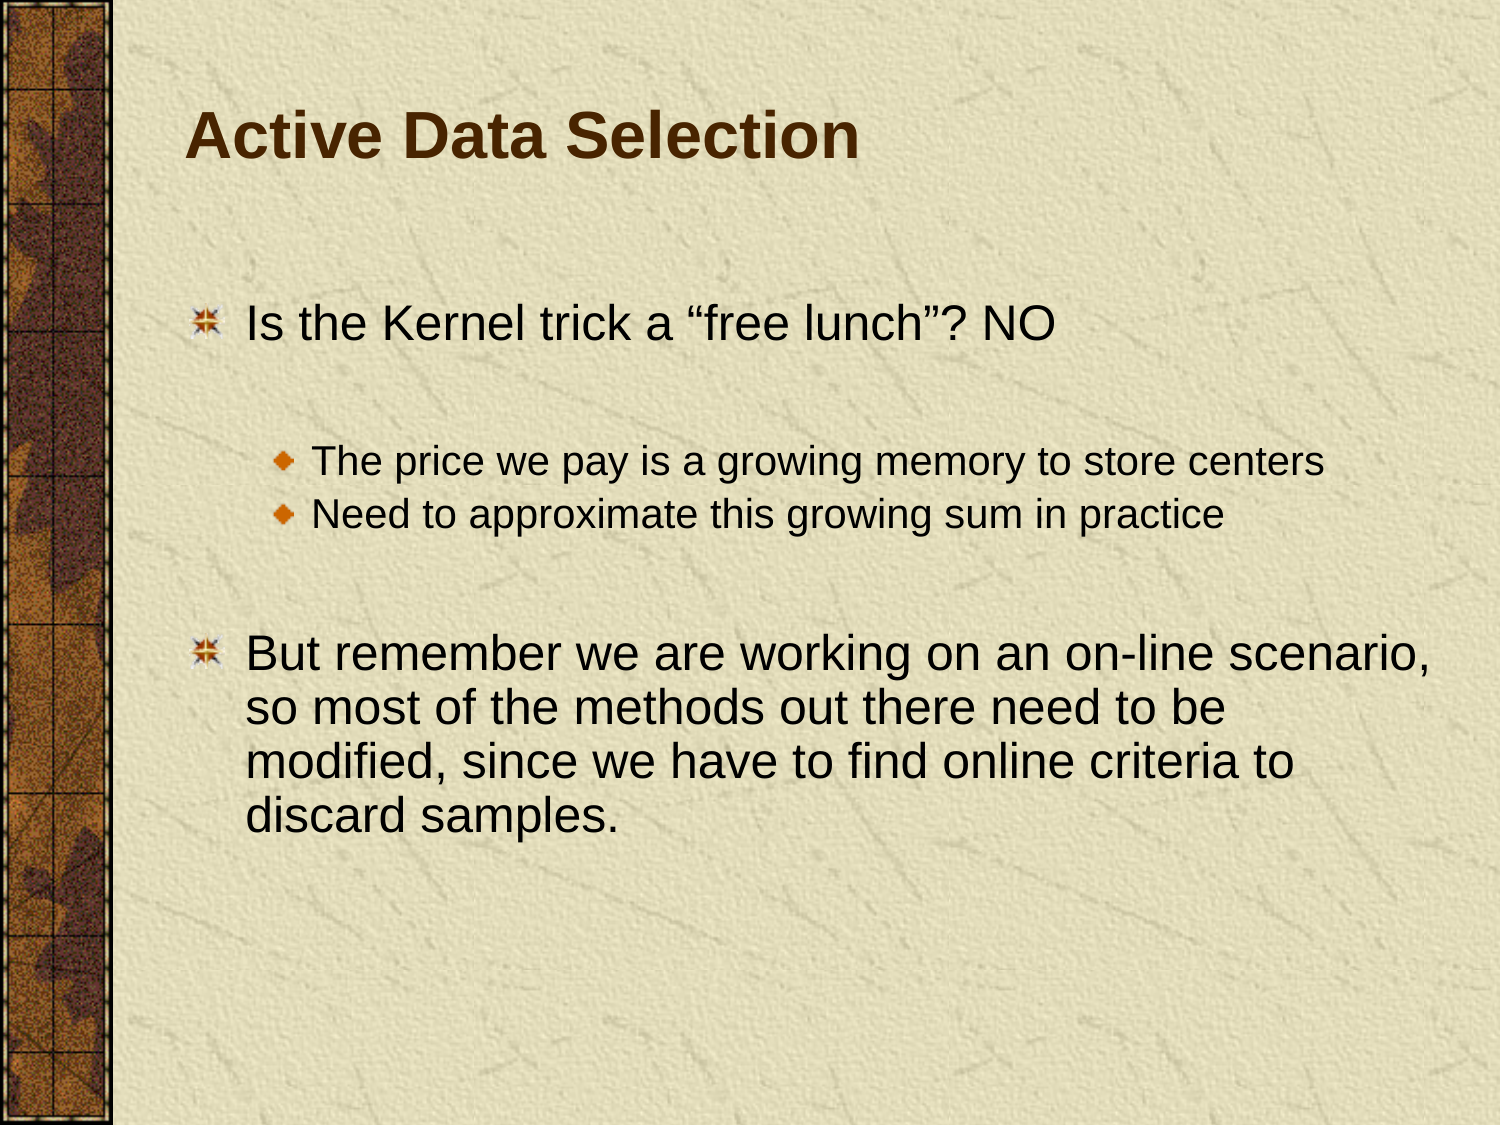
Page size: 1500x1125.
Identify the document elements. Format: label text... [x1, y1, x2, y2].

picture [0, 0, 1500, 1125]
list Is the Kernel trick a “free lunch”? NO The price we pay is a growing memory to store centers Need to approximate this growing sum in practice But remember we are working on an on-line scenario, so most of the methods out there need to be modified, since we have to find online criteria to discard samples. [173, 289, 1449, 965]
title Active Data Selection [168, 53, 1445, 180]
